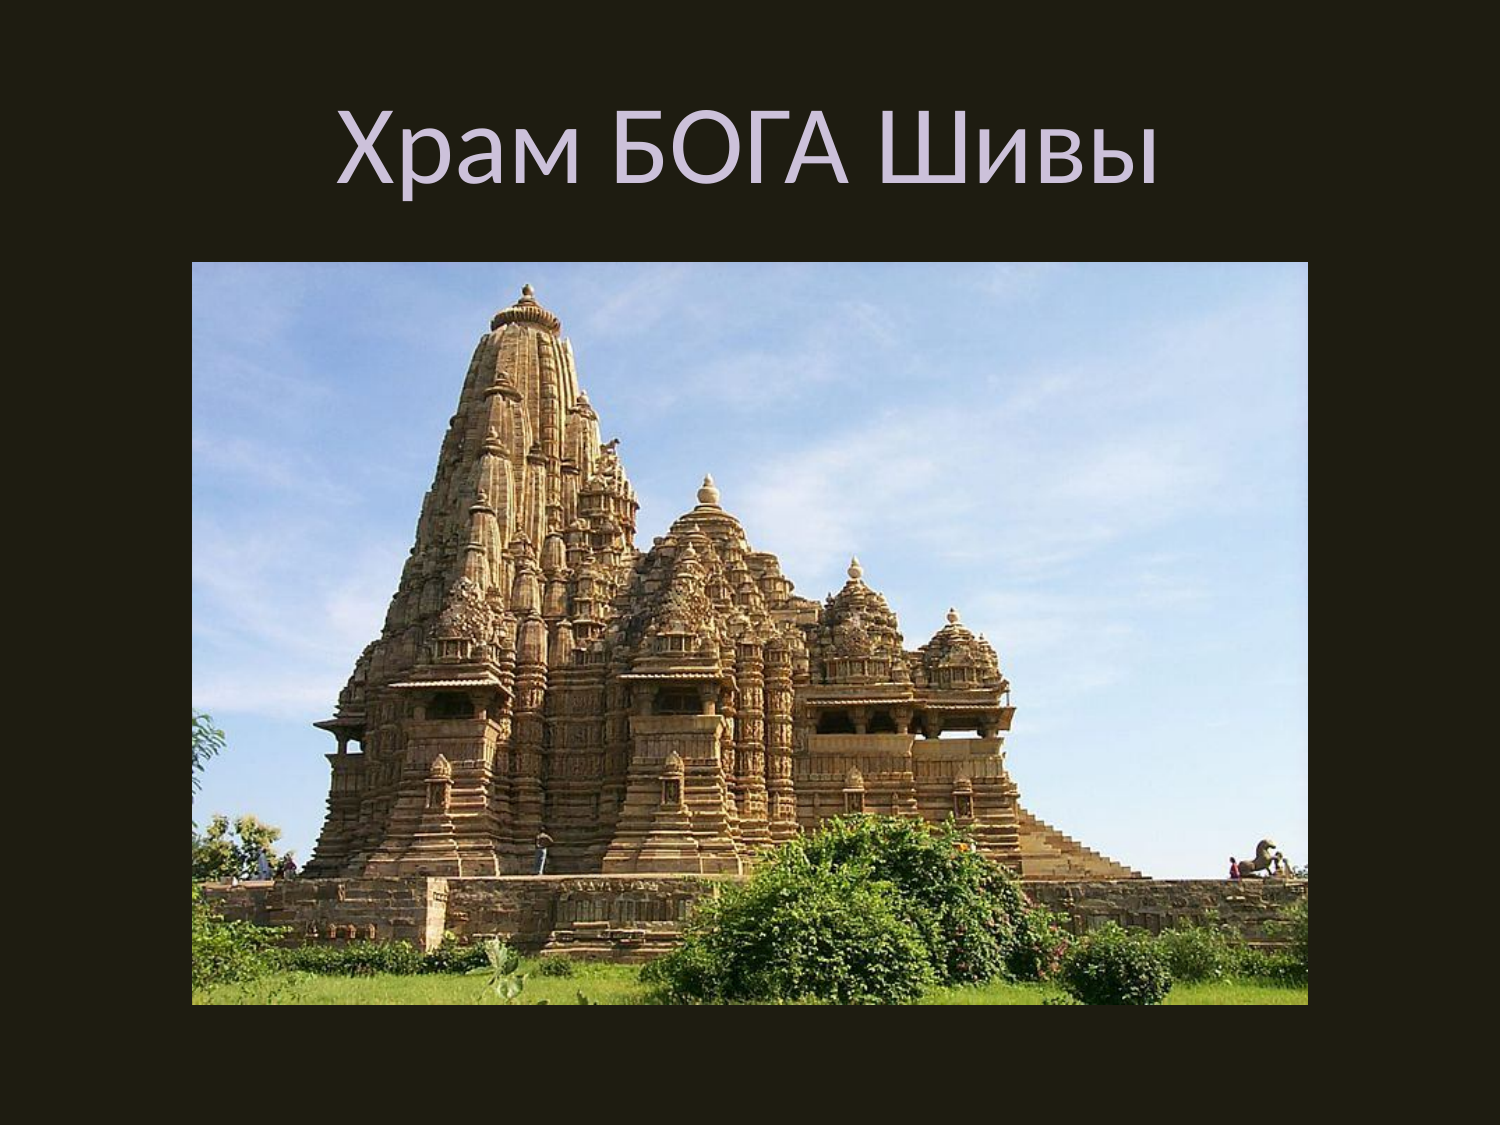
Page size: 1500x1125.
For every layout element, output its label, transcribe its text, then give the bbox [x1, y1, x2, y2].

title Храм БОГА Шивы [75, 45, 1425, 233]
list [192, 262, 1308, 1006]
